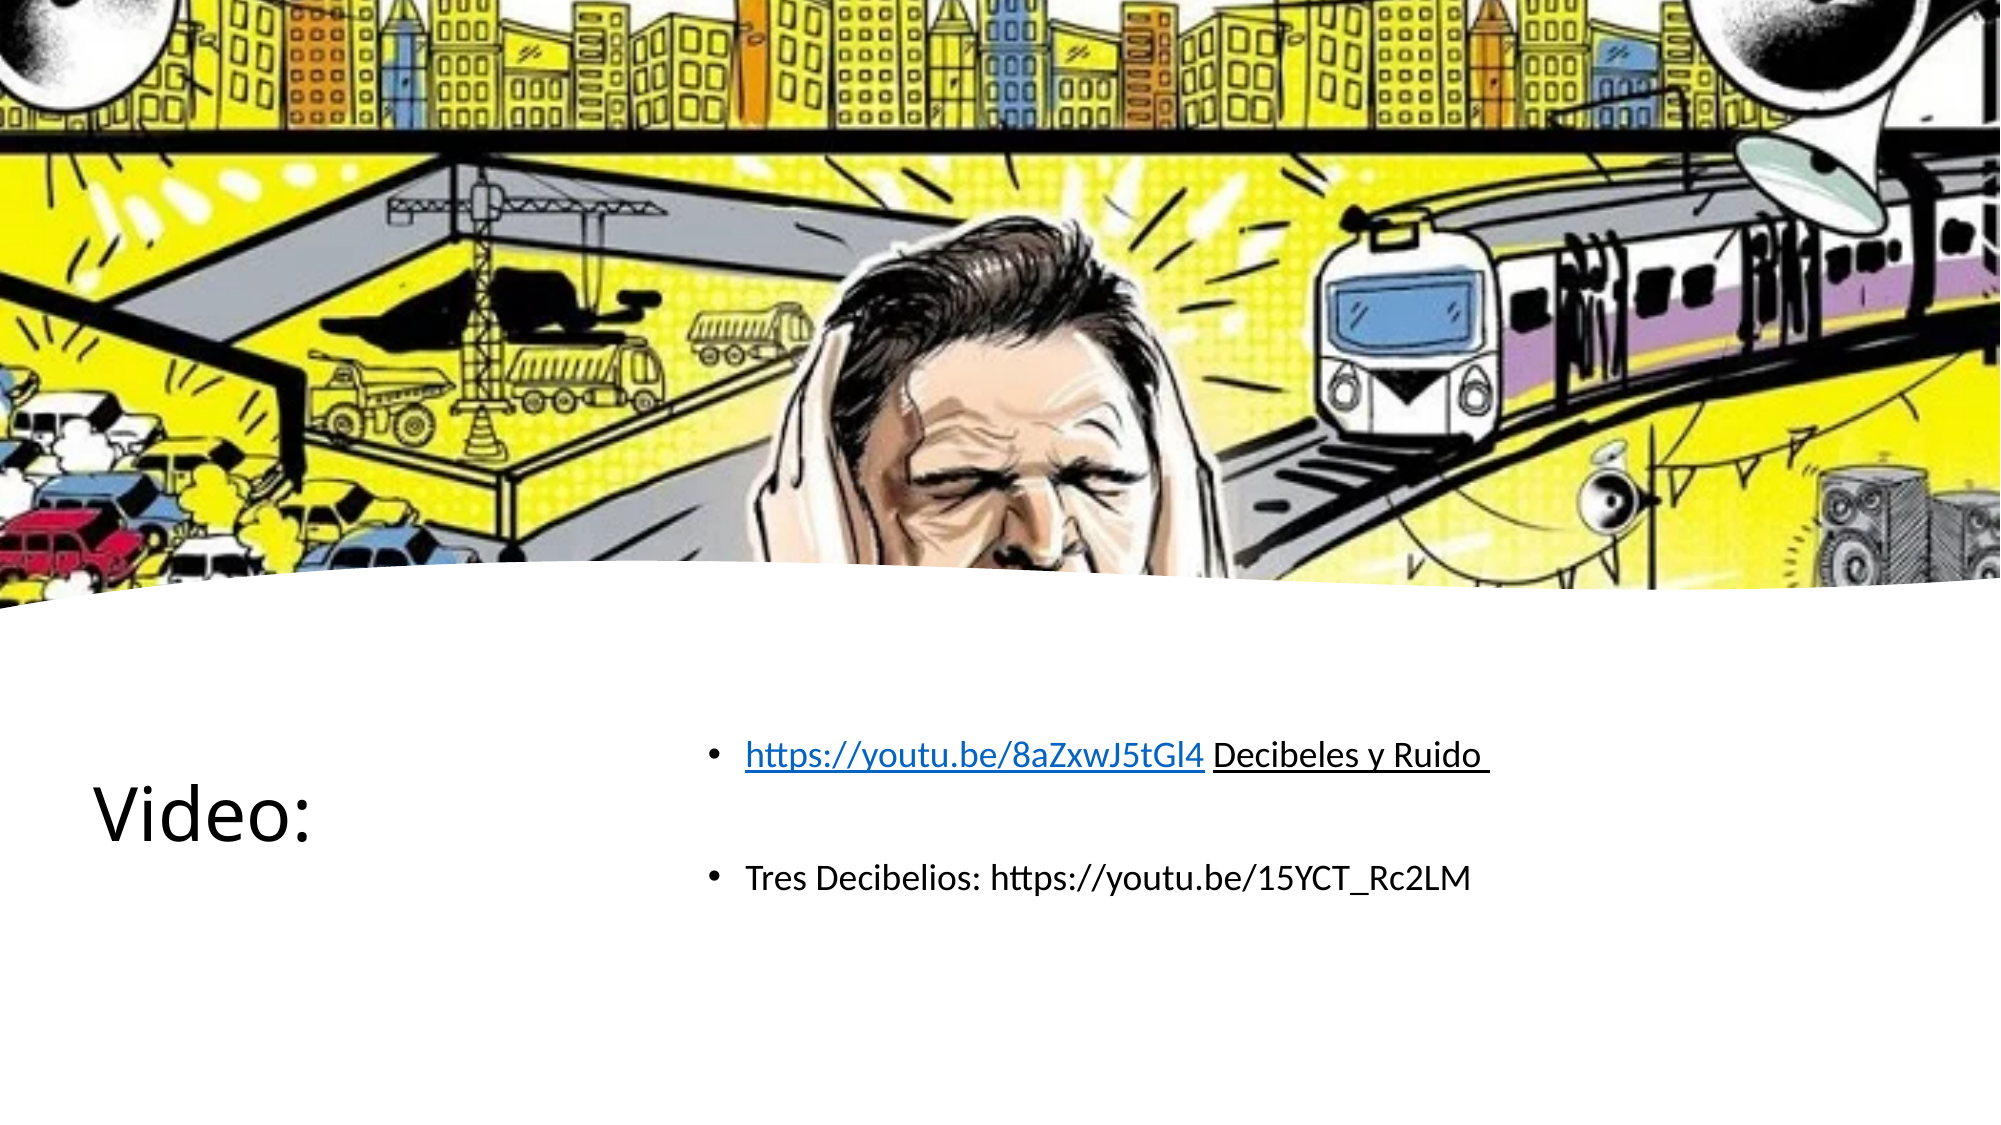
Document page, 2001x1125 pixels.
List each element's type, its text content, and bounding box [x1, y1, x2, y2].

title Video: [78, 615, 619, 1018]
picture [0, 0, 2000, 609]
list https://youtu.be/8aZxwJ5tGl4 Decibeles y Ruido Tres Decibelios: https://youtu.be/15YCT_Rc2LM [692, 615, 1921, 1018]
